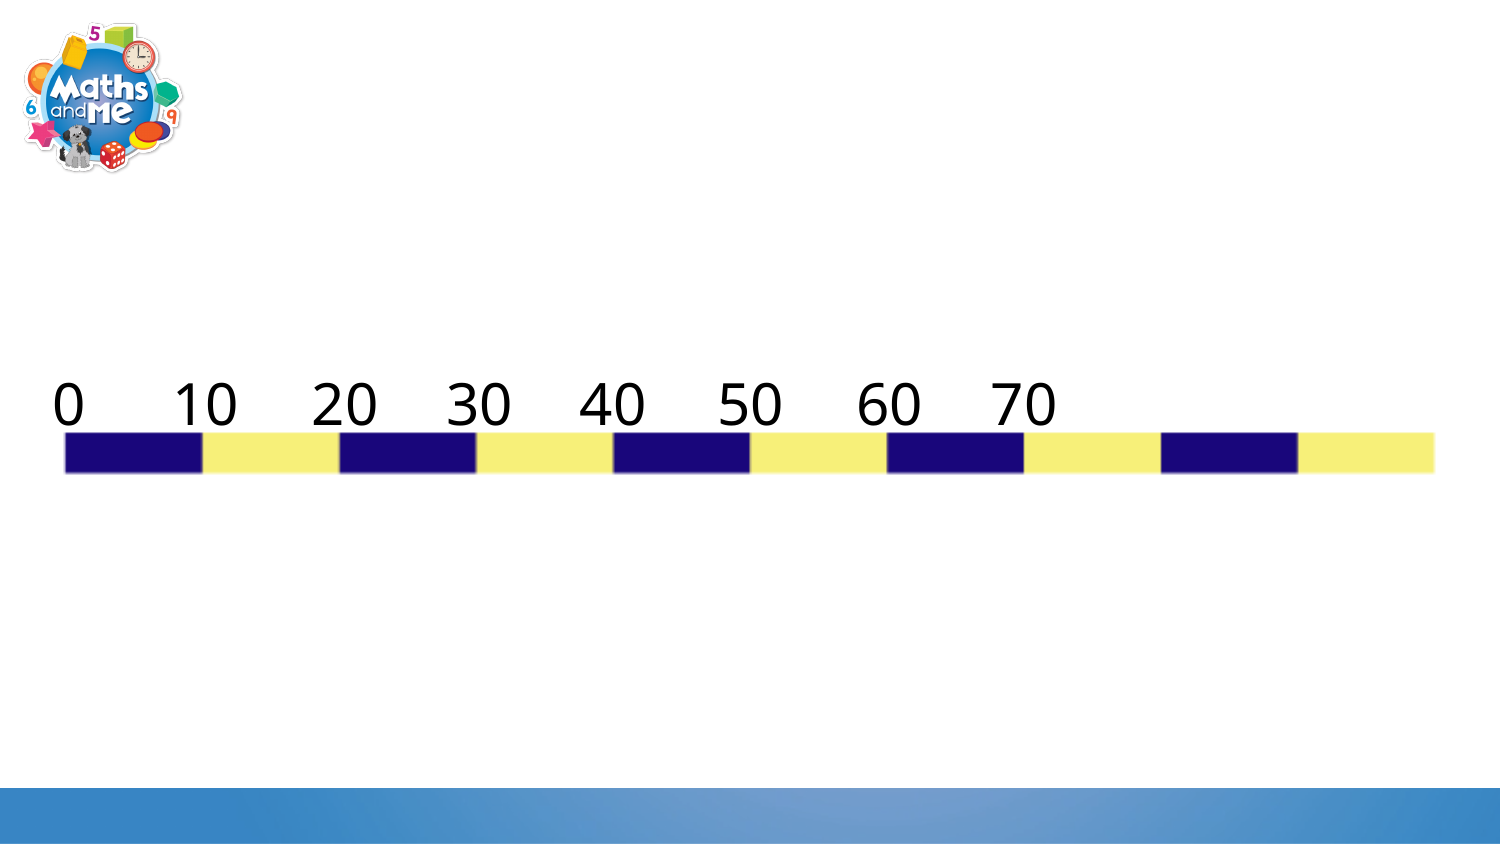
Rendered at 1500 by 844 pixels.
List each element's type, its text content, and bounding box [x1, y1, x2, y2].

text_box 50 [702, 359, 811, 427]
text_box 20 [297, 359, 406, 427]
text_box 10 [157, 359, 267, 427]
text_box 30 [431, 359, 540, 427]
text_box 60 [841, 359, 950, 427]
picture [20, 20, 186, 176]
text_box 40 [565, 359, 674, 427]
text_box 70 [976, 359, 1085, 427]
text_box 0 [37, 359, 96, 445]
picture [59, 427, 1441, 480]
picture [0, 788, 1500, 844]
